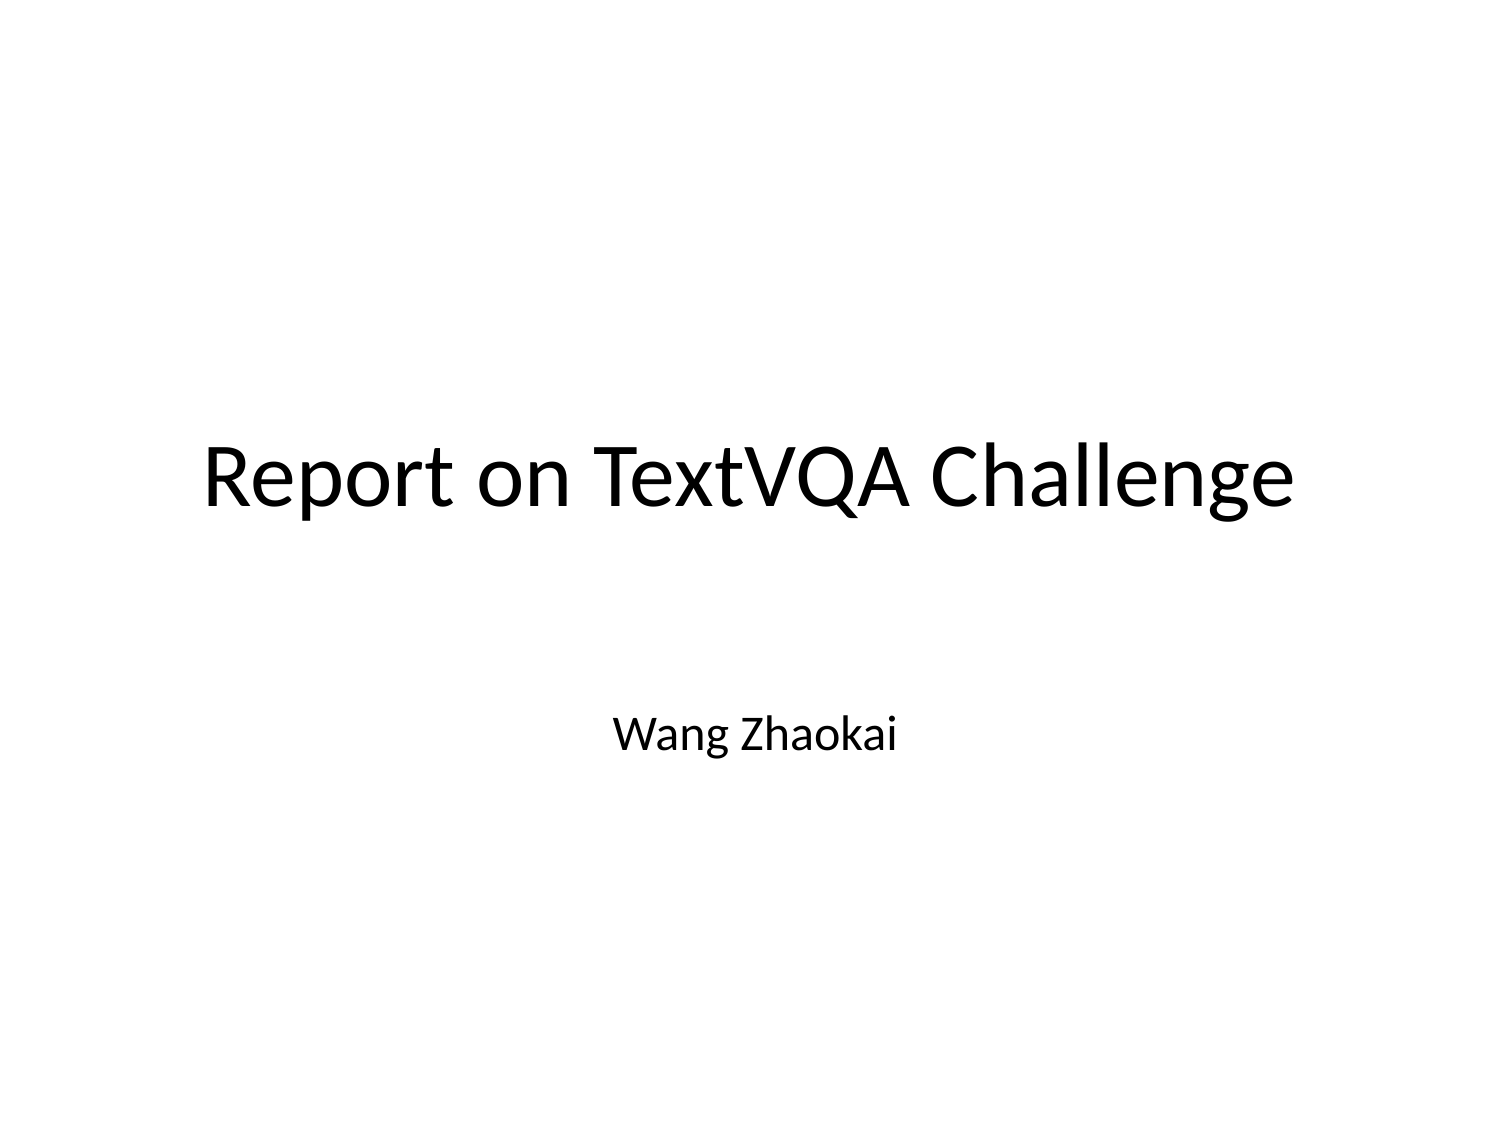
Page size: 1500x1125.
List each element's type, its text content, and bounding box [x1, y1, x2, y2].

subtitle Wang Zhaokai [230, 692, 1281, 980]
title Report on TextVQA Challenge [112, 349, 1388, 591]
